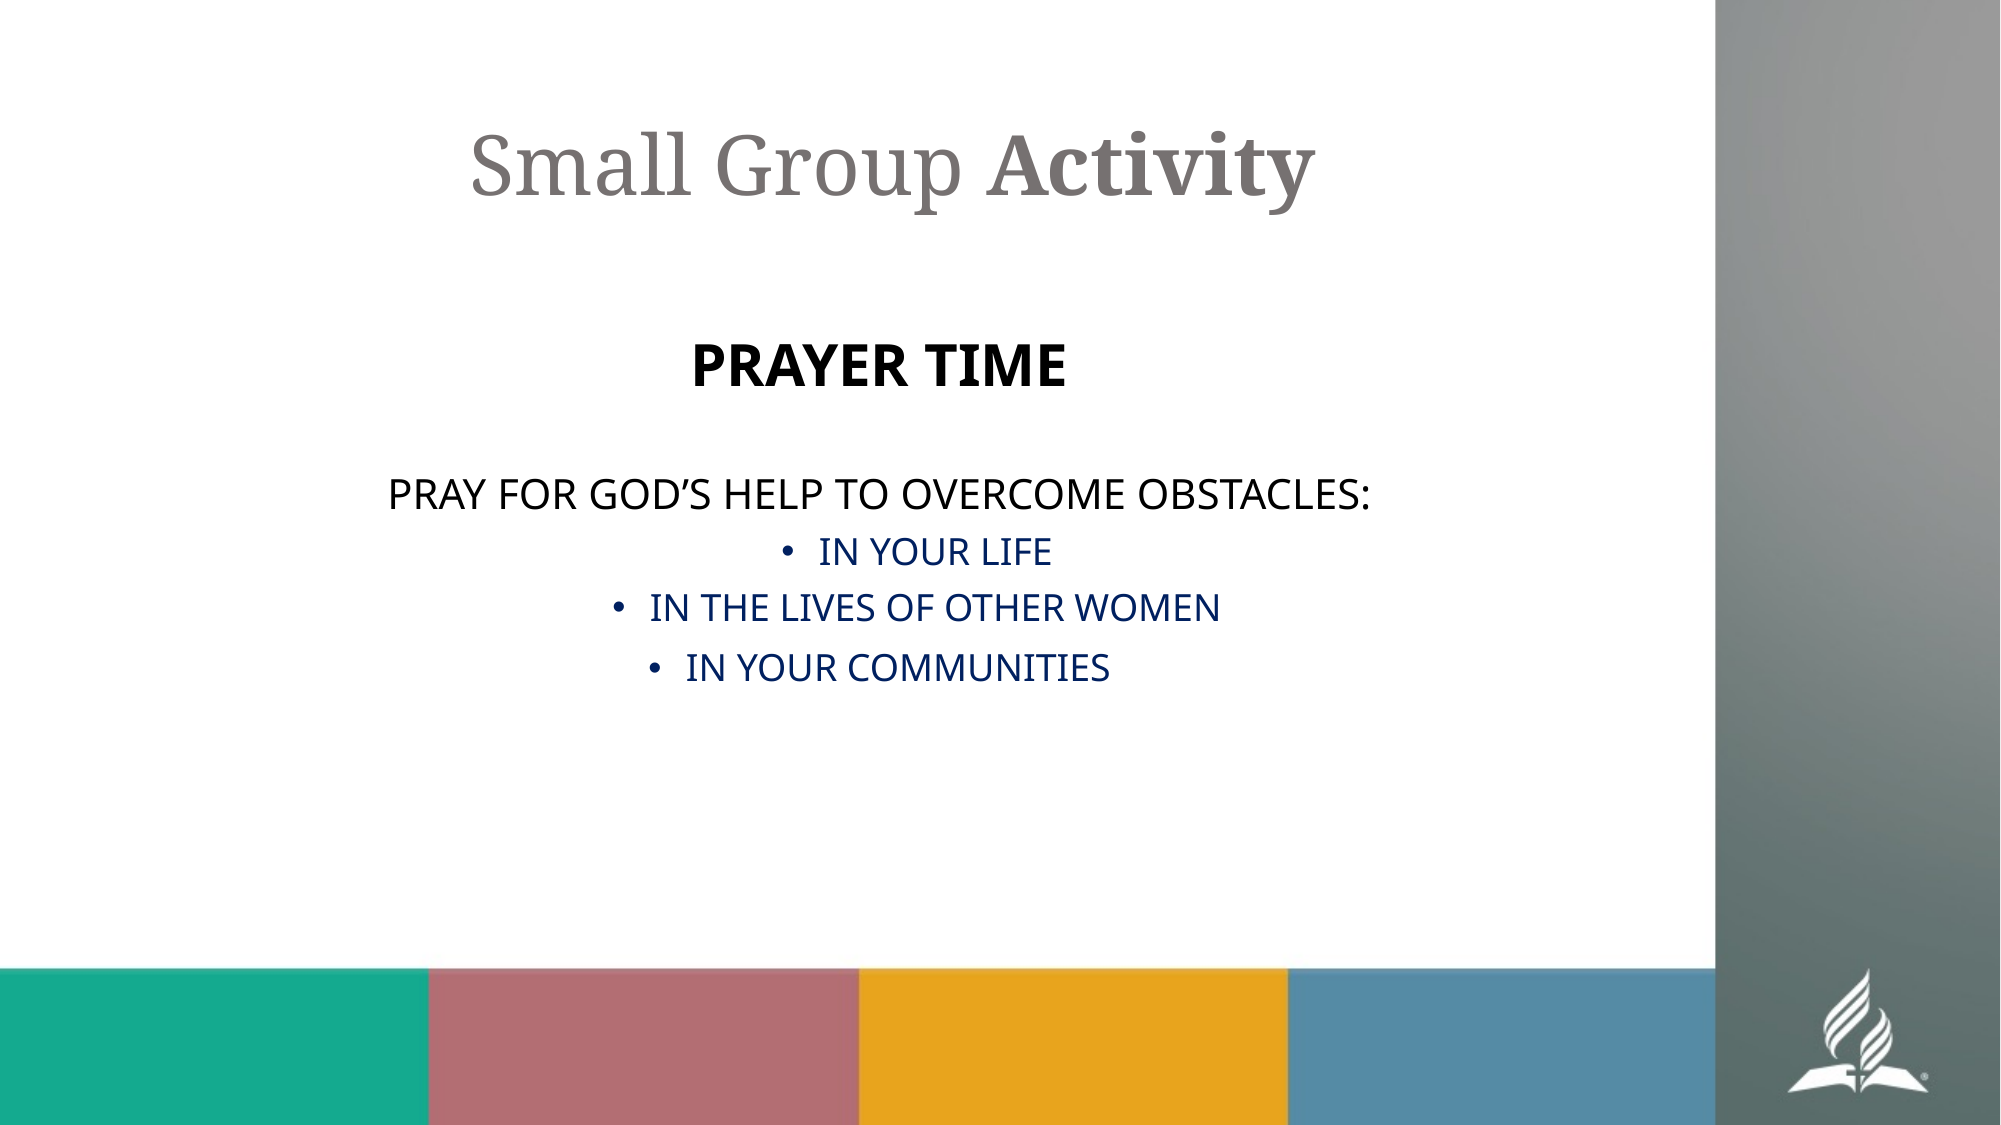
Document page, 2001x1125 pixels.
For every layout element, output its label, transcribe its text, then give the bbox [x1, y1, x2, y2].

picture [0, 0, 2001, 1125]
title Small Group Activity [137, 59, 1648, 278]
list PRAYER TIME PRAY FOR GOD’S HELP TO OVERCOME OBSTACLES: IN YOUR LIFE IN THE LIVES OF OTHER WOMEN IN YOUR COMMUNITIES [232, 328, 1527, 727]
